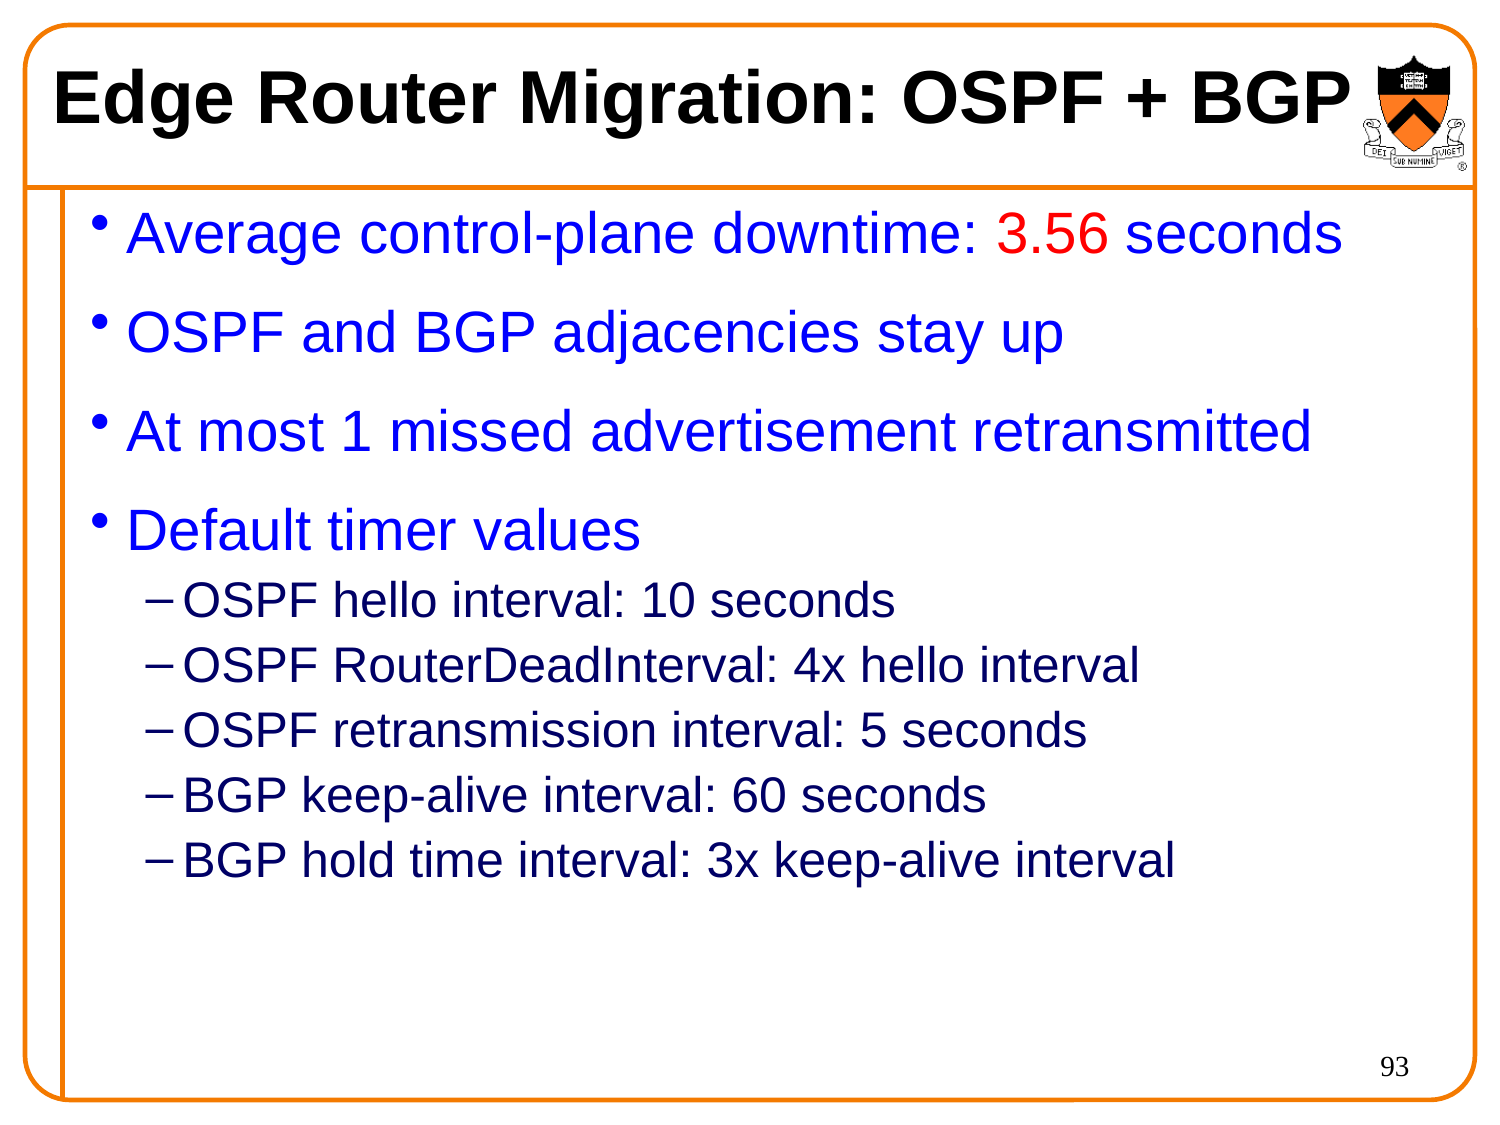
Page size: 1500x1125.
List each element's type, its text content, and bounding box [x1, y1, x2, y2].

slide_number 93 [1074, 1039, 1426, 1101]
title Edge Router Migration: OSPF + BGP [37, 37, 1438, 151]
picture [1361, 52, 1467, 171]
list Average control-plane downtime: 3.56 seconds OSPF and BGP adjacencies stay up At most 1 missed advertisement retransmitted Default timer values OSPF hello interval: 10 seconds OSPF RouterDeadInterval: 4x hello interval OSPF retransmission interval: 5 seconds BGP keep-alive interval: 60 seconds BGP hold time interval: 3x keep-alive interval [74, 187, 1463, 1001]
